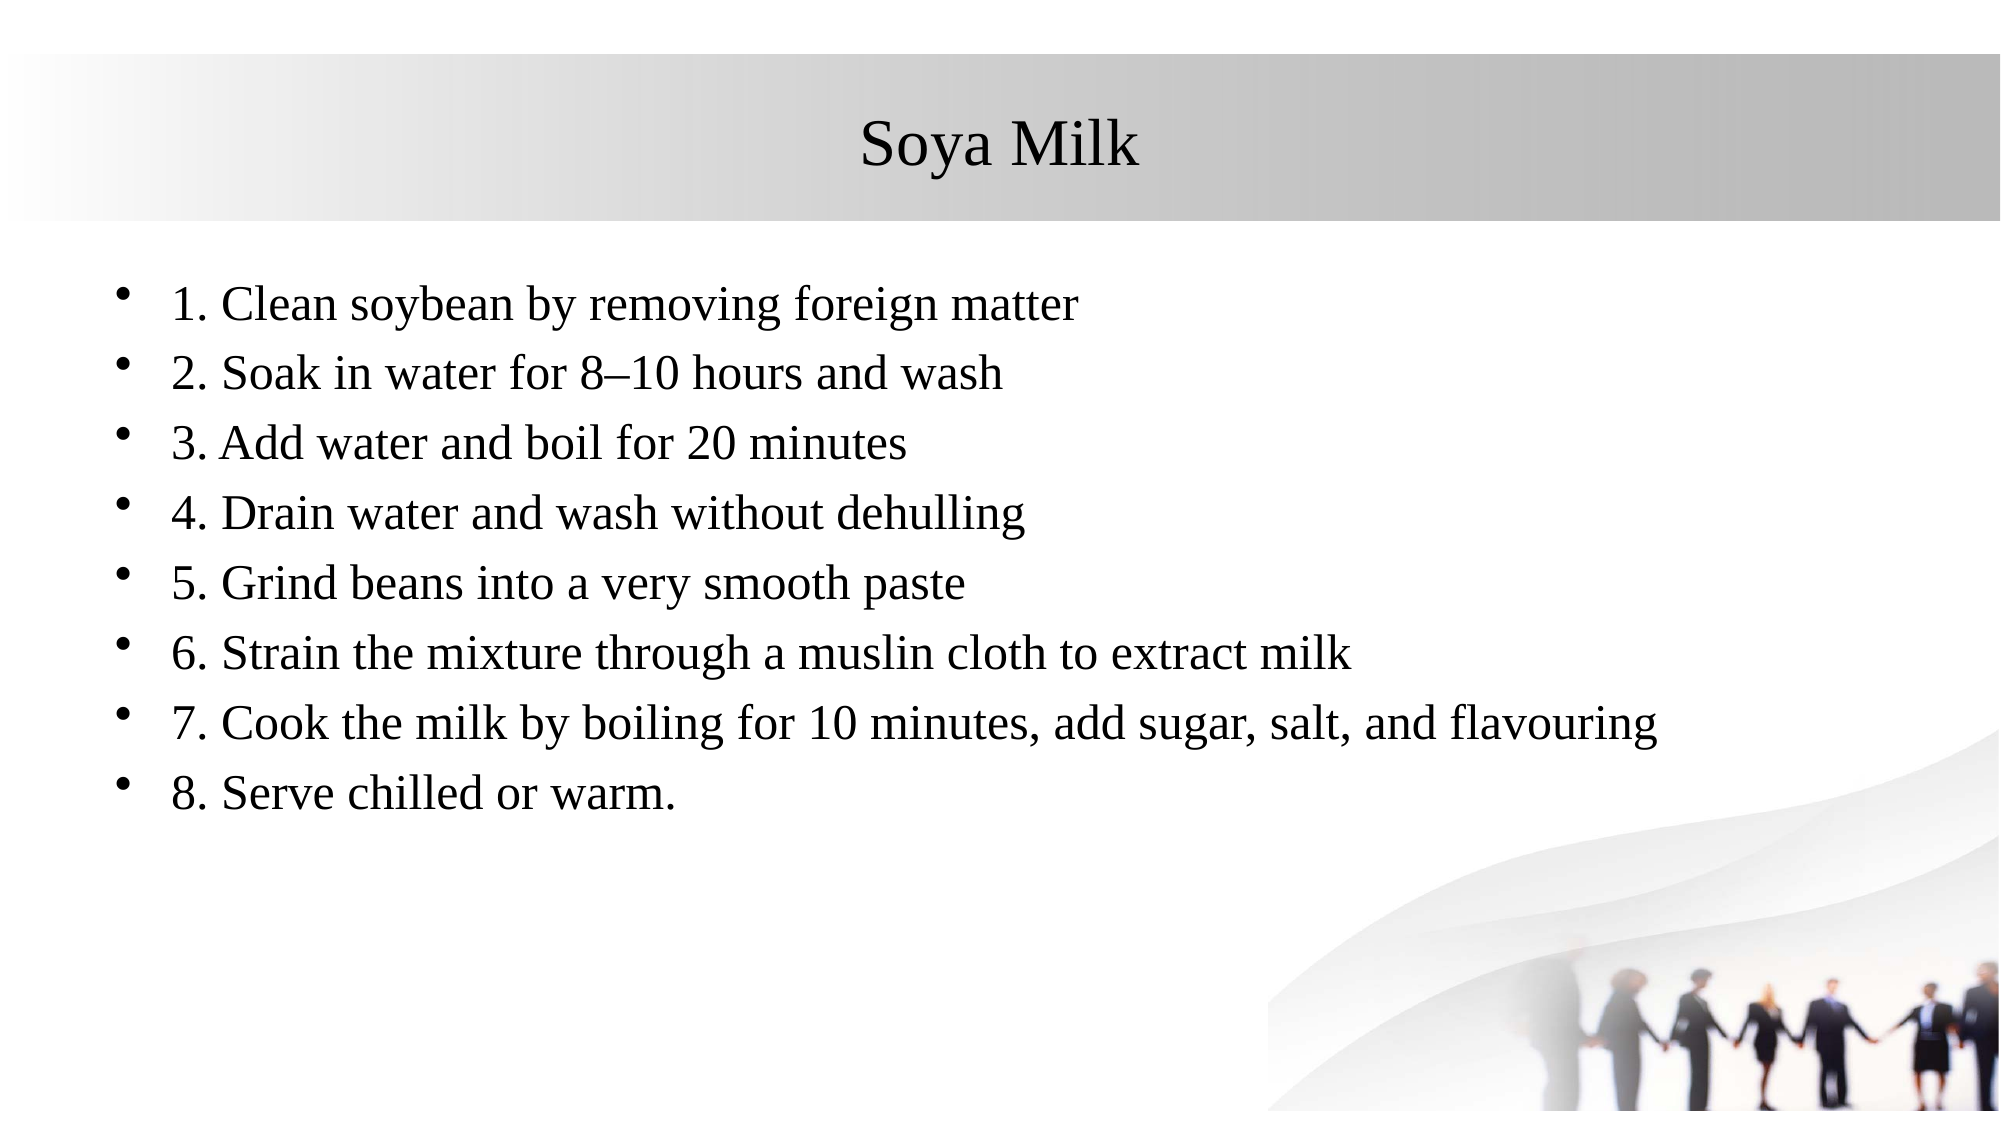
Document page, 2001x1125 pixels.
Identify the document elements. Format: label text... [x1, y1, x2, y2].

picture [1268, 728, 1999, 1111]
list 1. Clean soybean by removing foreign matter 2. Soak in water for 8‒10 hours and wash 3. Add water and boil for 20 minutes 4. Drain water and wash without dehulling 5. Grind beans into a very smooth paste 6. Strain the mixture through a muslin cloth to extract milk 7. Cook the milk by boiling for 10 minutes, add sugar, salt, and flavouring 8. Serve chilled or warm. [99, 262, 1901, 1006]
title Soya Milk [99, 44, 1901, 233]
